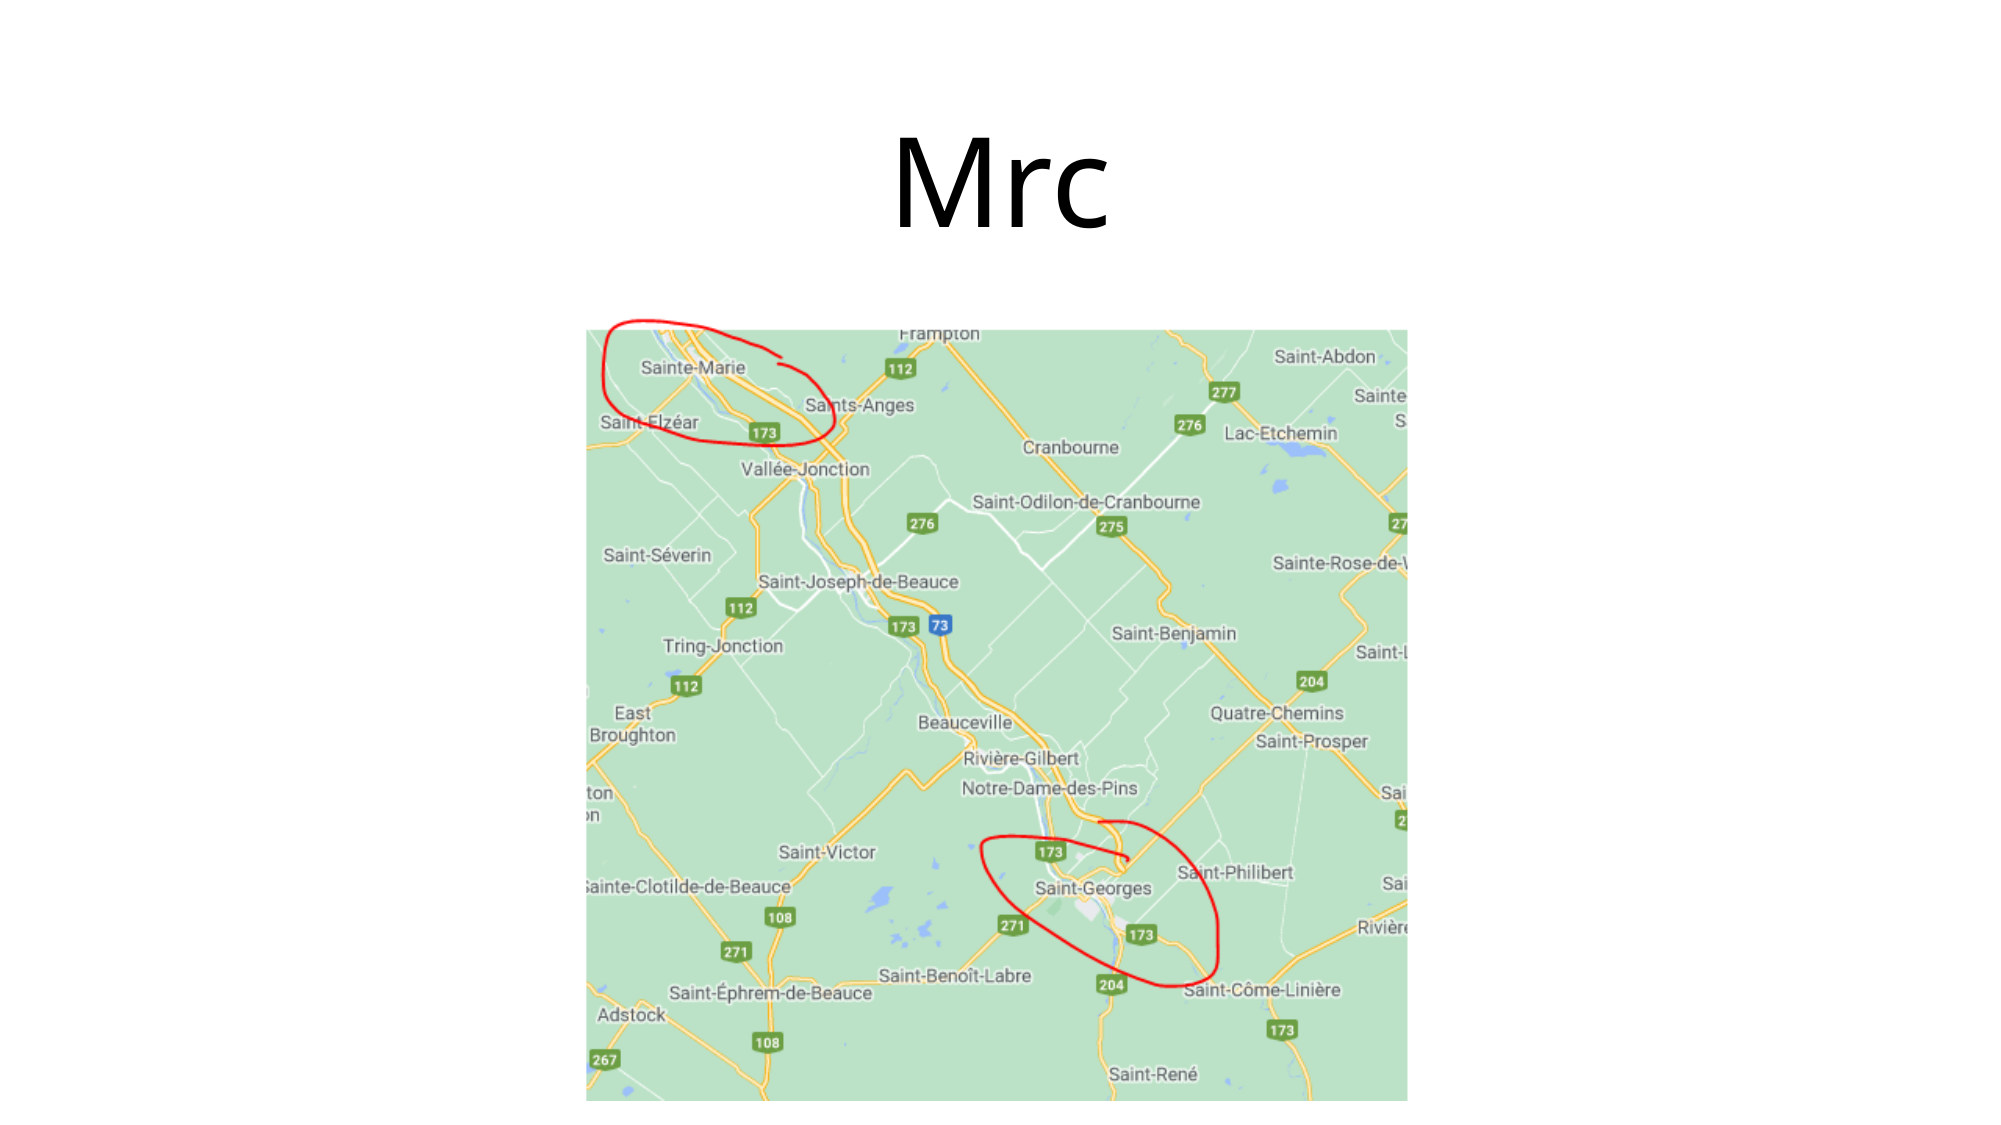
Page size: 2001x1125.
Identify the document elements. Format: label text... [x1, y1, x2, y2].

picture [438, 313, 1414, 1101]
title Mrc [249, 42, 1750, 263]
